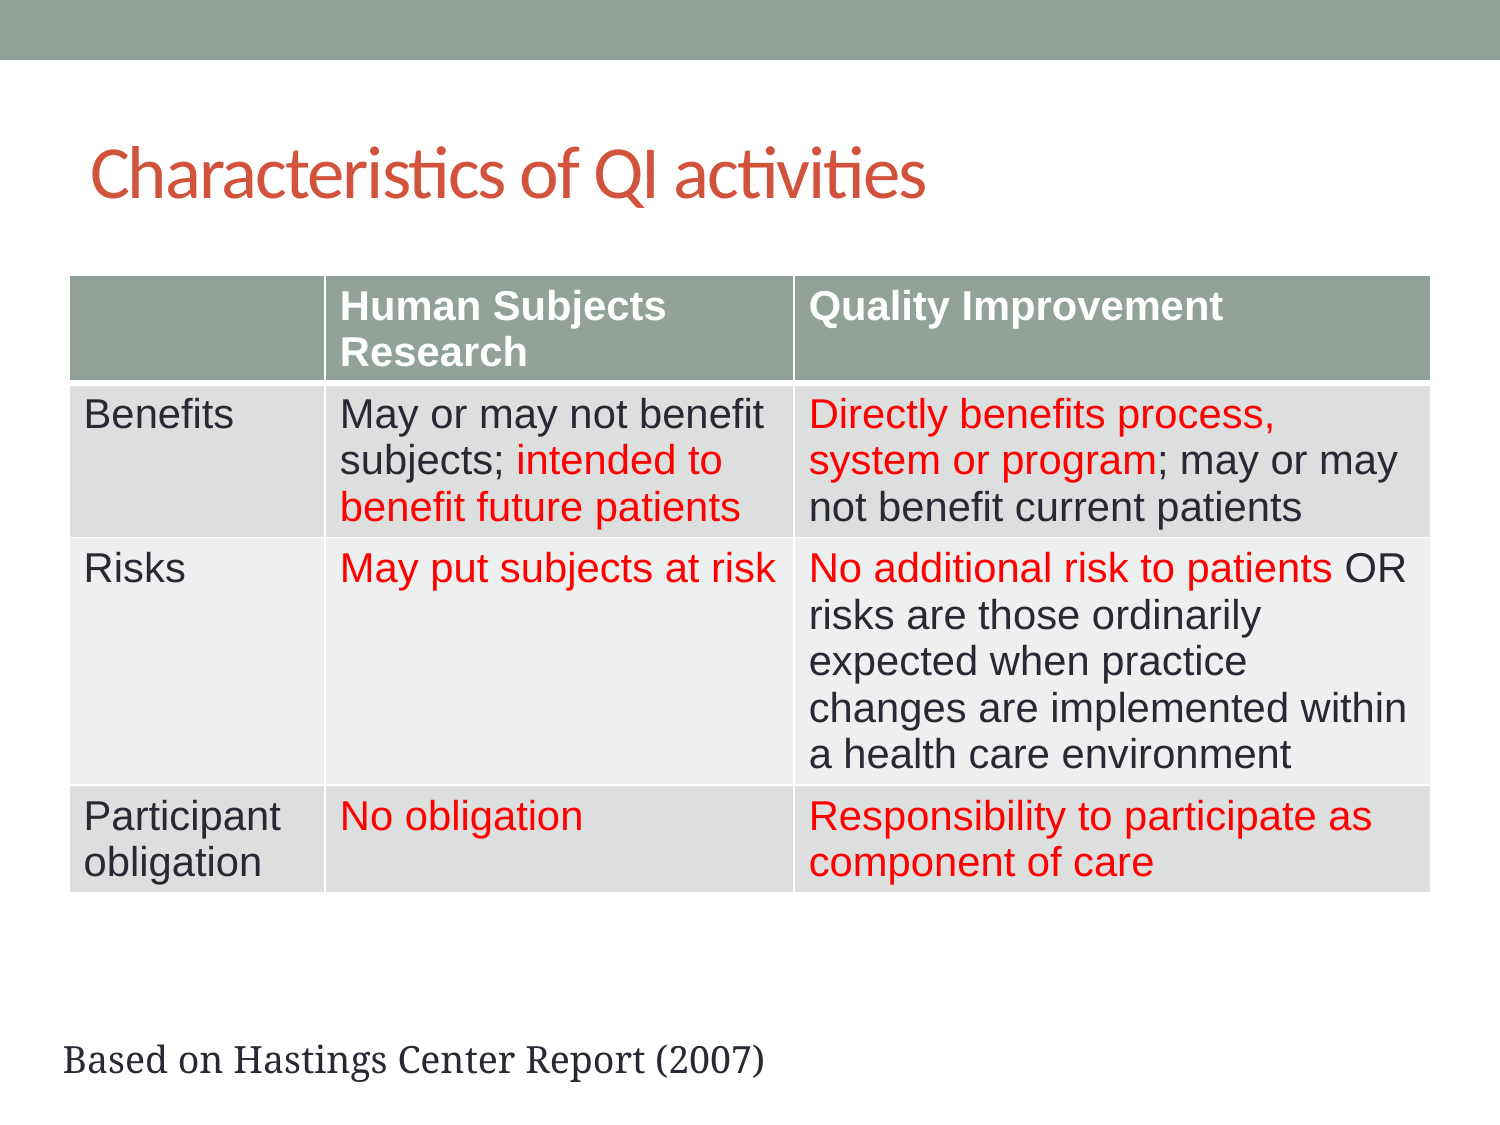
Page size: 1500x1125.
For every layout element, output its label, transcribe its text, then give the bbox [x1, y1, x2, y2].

table_cell No additional risk to patients OR risks are those ordinarily expected when practice changes are implemented within a health care environment [795, 538, 1430, 784]
table_header Human Subjects Research [326, 276, 793, 380]
table_cell Benefits [70, 386, 324, 537]
table_cell May or may not benefit subjects; intended to benefit future patients [326, 386, 793, 537]
table_cell No obligation [326, 786, 793, 892]
table_cell Responsibility to participate as component of care [795, 786, 1430, 892]
table_cell May put subjects at risk [326, 538, 793, 784]
table_header Quality Improvement [795, 276, 1430, 380]
table_cell Risks [70, 538, 324, 784]
title Characteristics of QI activities [75, 87, 1425, 250]
table_header [70, 276, 324, 380]
table_cell Directly benefits process, system or program; may or may not benefit current patients [795, 386, 1430, 537]
text_box Based on Hastings Center Report (2007) [47, 1028, 781, 1089]
table_cell Participant obligation [70, 786, 324, 892]
